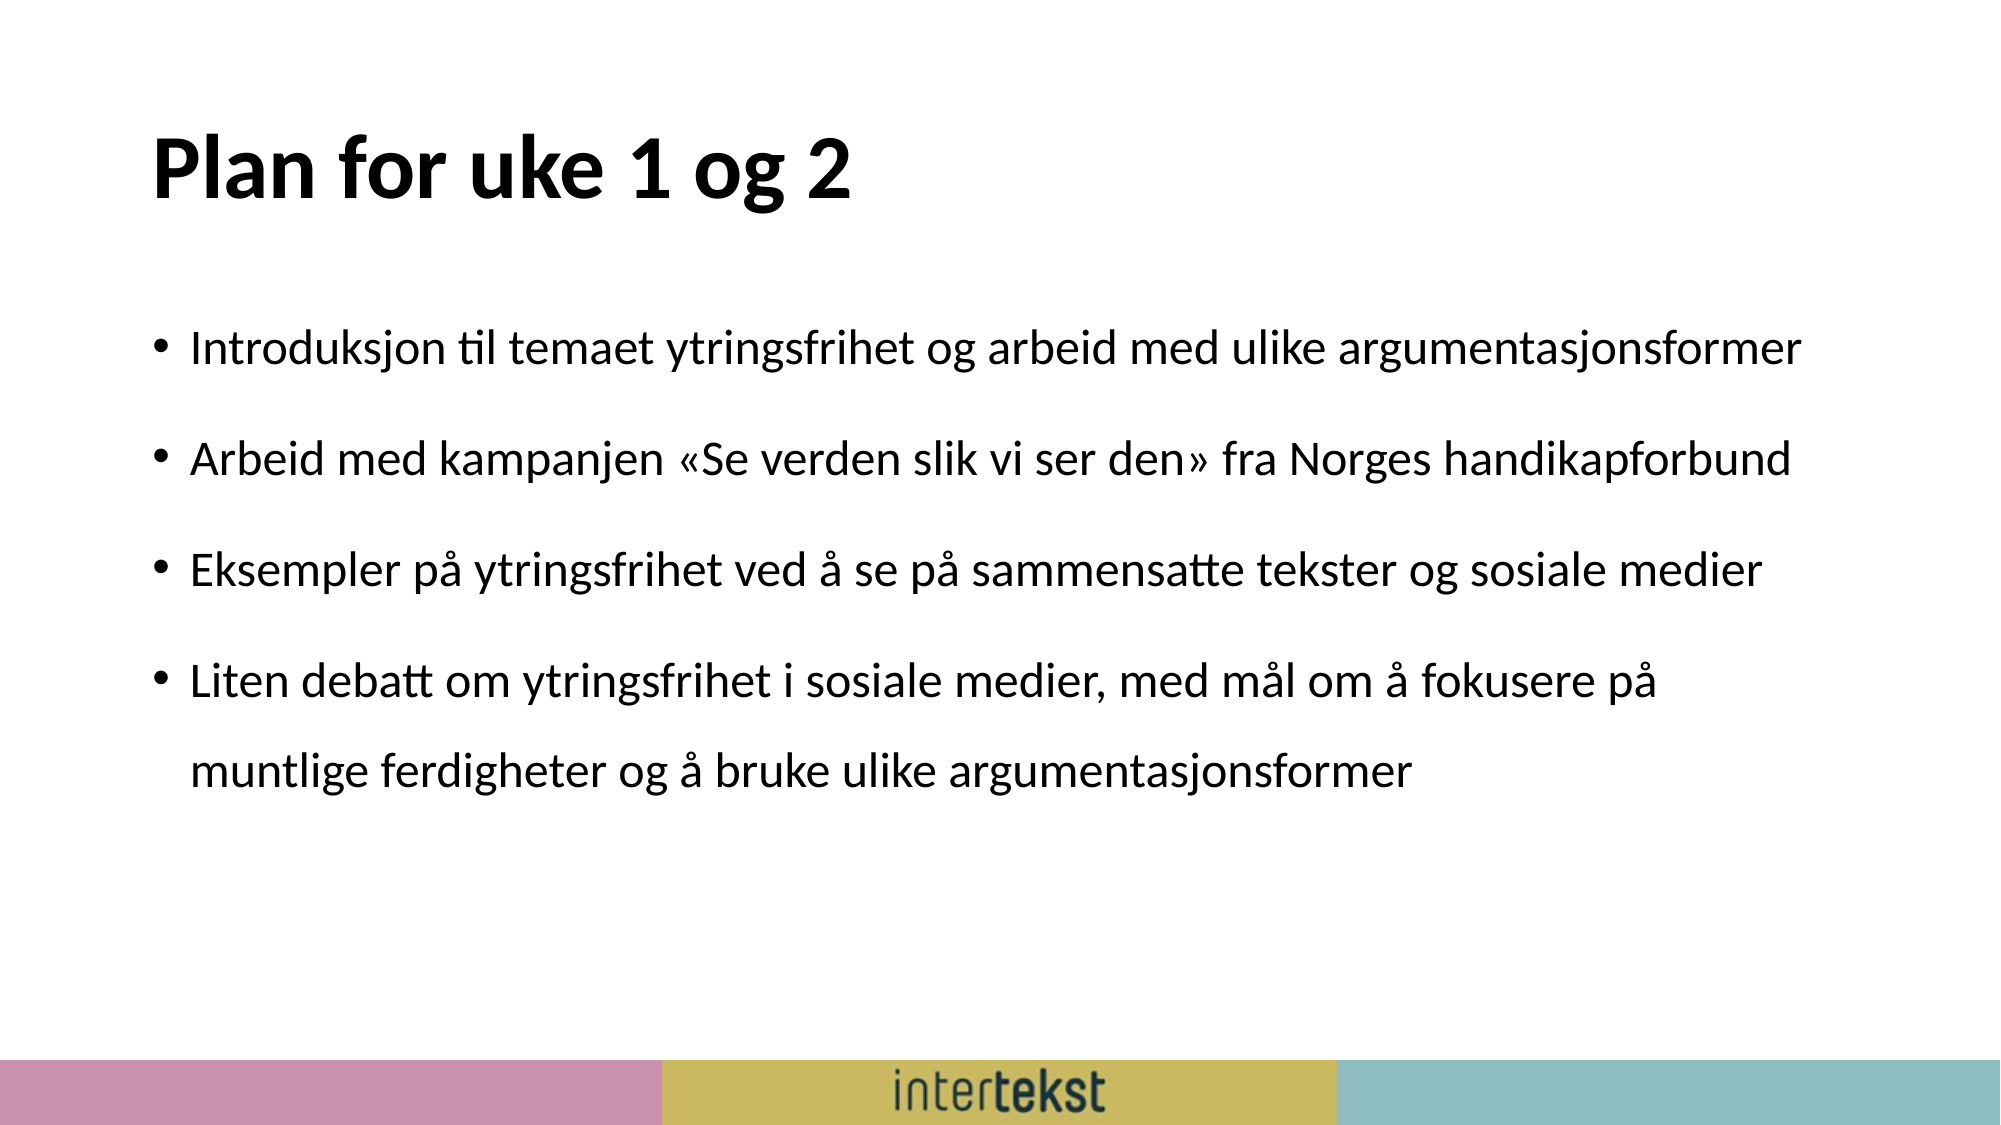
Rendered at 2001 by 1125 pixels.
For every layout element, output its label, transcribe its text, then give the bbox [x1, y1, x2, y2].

title Plan for uke 1 og 2 [137, 59, 1863, 277]
picture [0, 1060, 2000, 1125]
list Introduksjon til temaet ytringsfrihet og arbeid med ulike argumentasjonsformer Arbeid med kampanjen «Se verden slik vi ser den» fra Norges handikapforbund Eksempler på ytringsfrihet ved å se på sammensatte tekster og sosiale medier Liten debatt om ytringsfrihet i sosiale medier, med mål om å fokusere på muntlige ferdigheter og å bruke ulike argumentasjonsformer [137, 277, 1863, 992]
